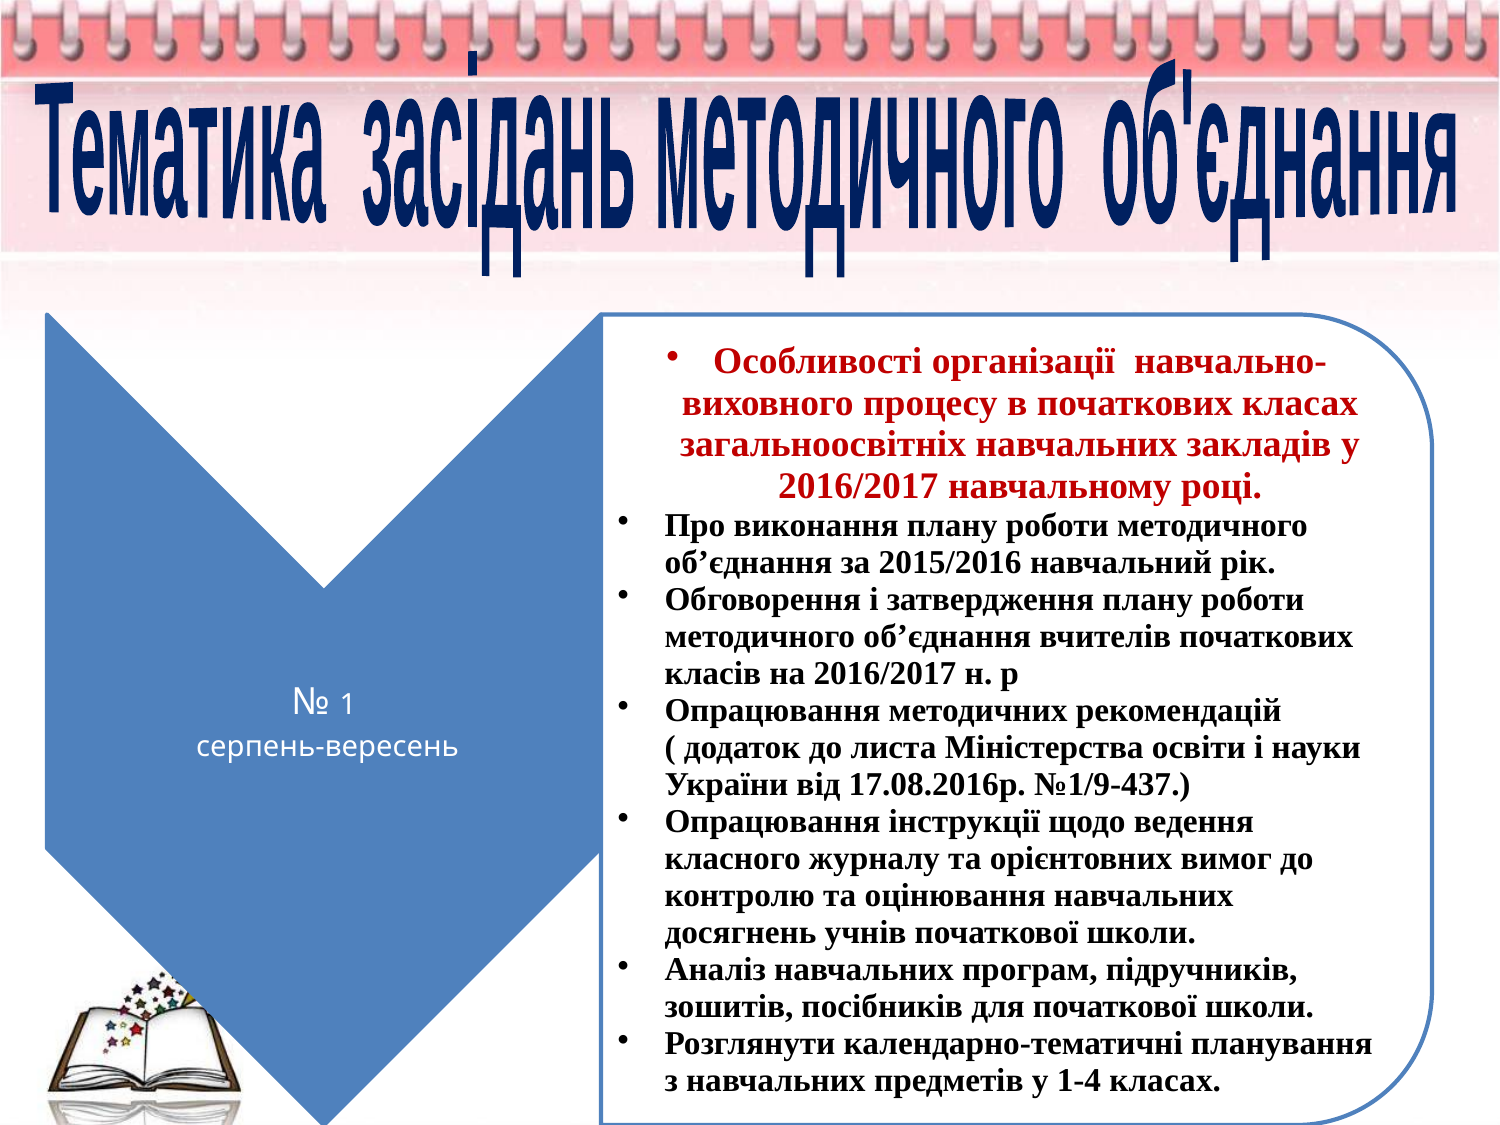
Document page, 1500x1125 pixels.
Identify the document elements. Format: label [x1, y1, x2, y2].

text_box [46, 314, 1433, 1125]
picture [0, 0, 1500, 1125]
